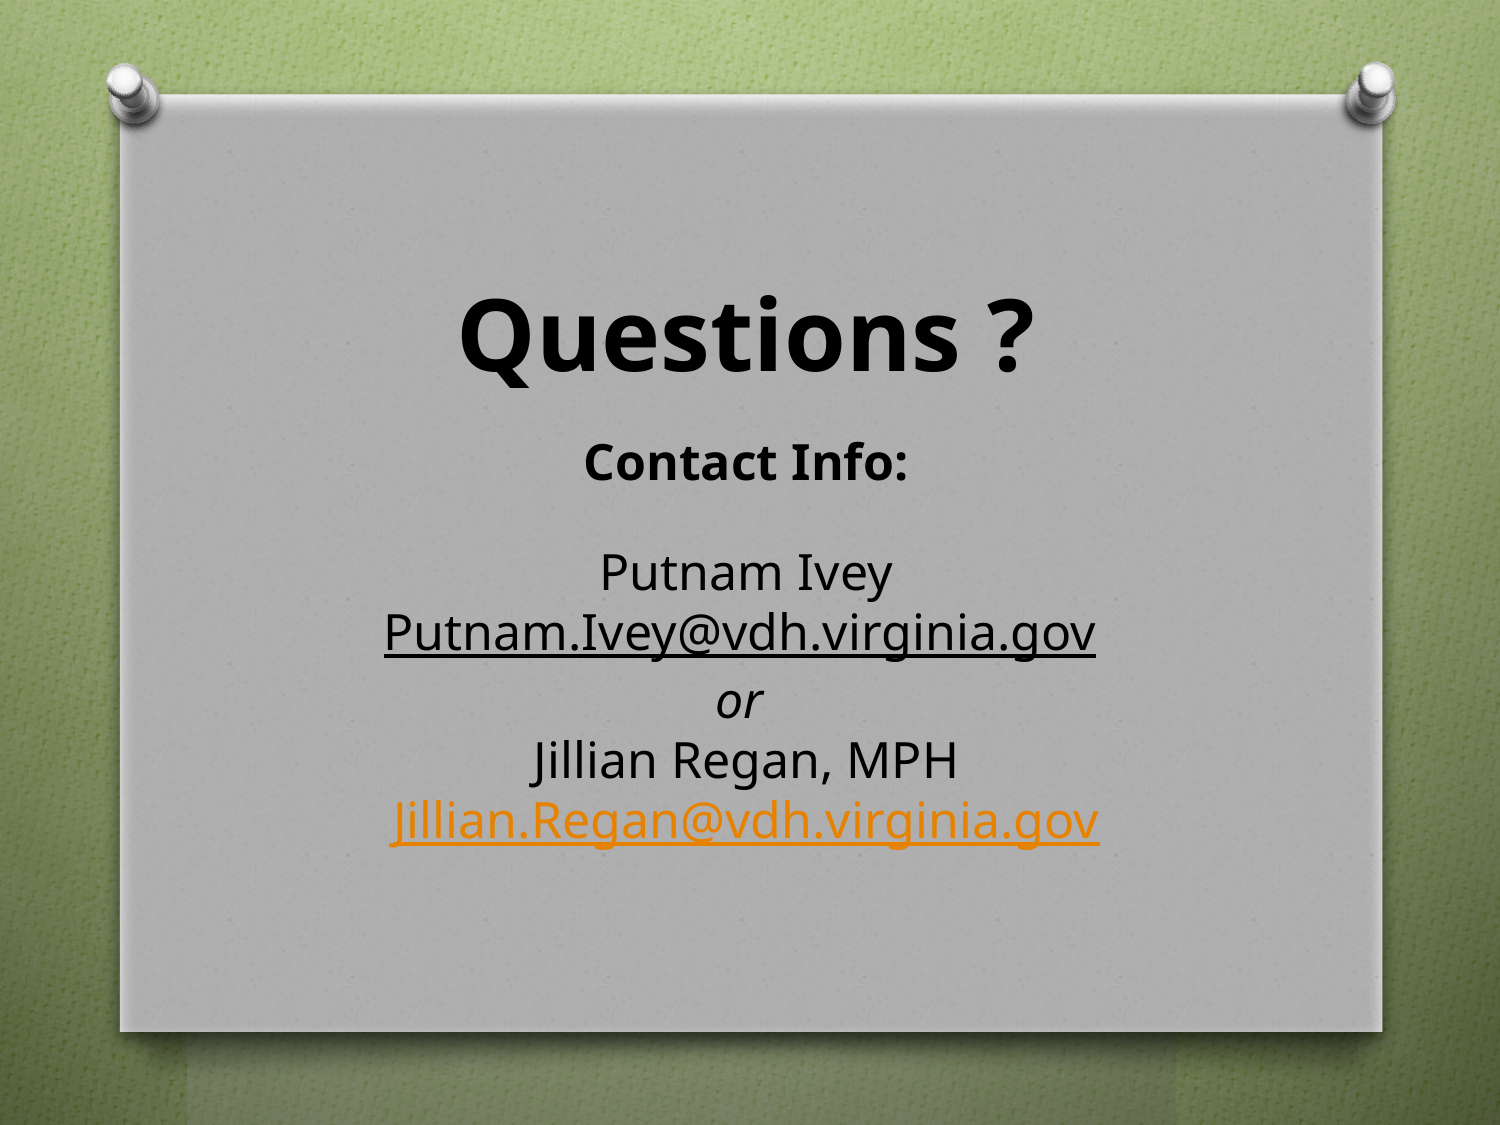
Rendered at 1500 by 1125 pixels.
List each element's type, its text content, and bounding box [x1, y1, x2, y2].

picture [1317, 35, 1439, 156]
title Questions ? [121, 237, 1372, 425]
picture [75, 29, 198, 153]
text_box Contact Info: Putnam Ivey Putnam.Ivey@vdh.virginia.gov or Jillian Regan, MPH Jillian.Regan@vdh.virginia.gov [121, 437, 1372, 850]
